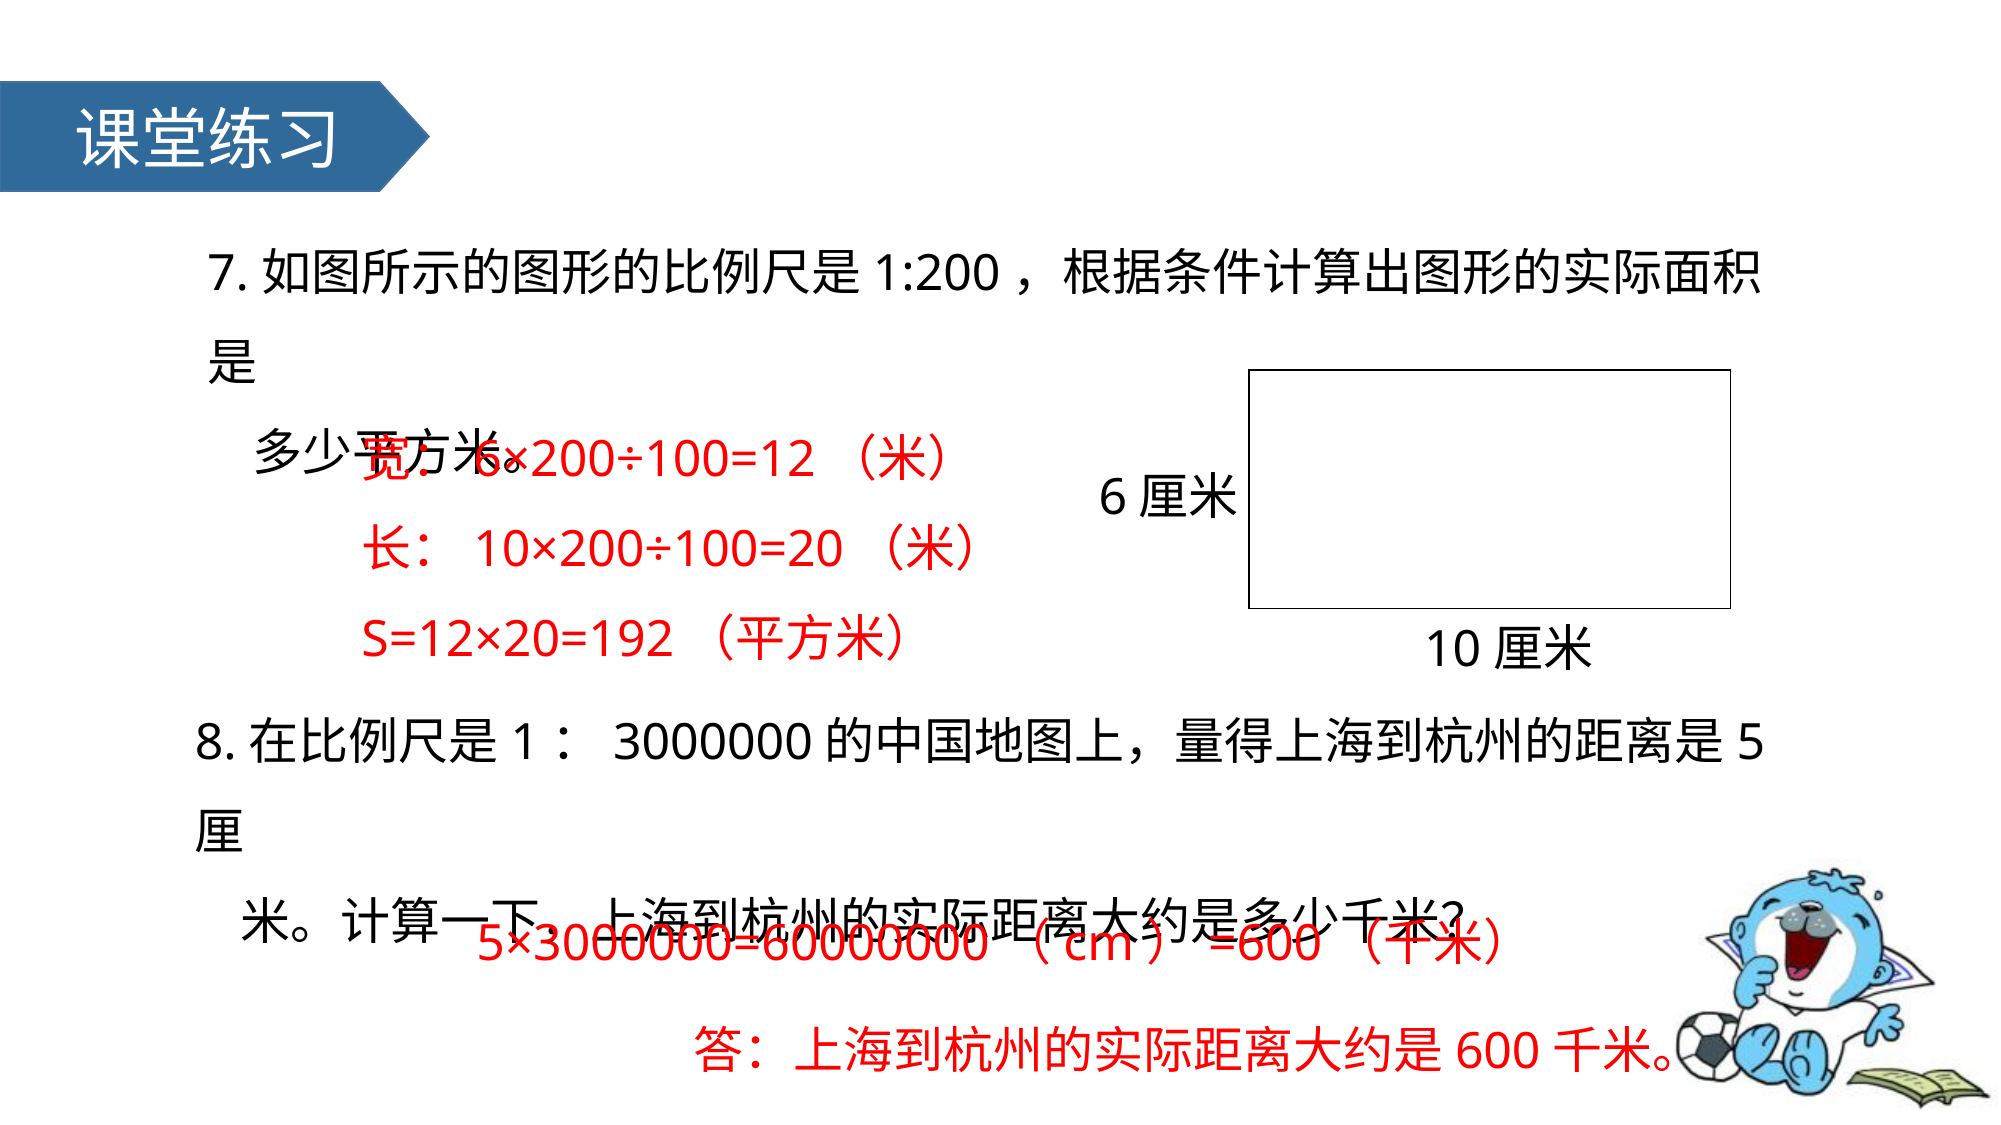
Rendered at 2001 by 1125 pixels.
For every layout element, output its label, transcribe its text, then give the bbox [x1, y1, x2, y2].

text_box 5×3000000=60000000（cm）=600（千米） [461, 873, 1549, 979]
text_box 7.如图所示的图形的比例尺是1:200，根据条件计算出图形的实际面积是 多少平方米。 [192, 203, 1808, 488]
text_box 10厘米 [1409, 608, 1608, 672]
picture [1661, 858, 2000, 1125]
text_box 8.在比例尺是1：3000000的中国地图上，量得上海到杭州的距离是5厘 米。计算一下，上海到杭州的实际距离大约是多少千米？ [179, 672, 1796, 958]
text_box 答：上海到杭州的实际距离大约是600千米。 [678, 980, 1661, 1086]
text_box [1249, 370, 1731, 609]
text_box 6厘米 [1083, 457, 1254, 533]
text_box 课堂练习 [0, 82, 429, 191]
text_box 宽：6×200÷100=12（米） 长：10×200÷100=20（米） S=12×20=192（平方米） [346, 389, 1021, 675]
